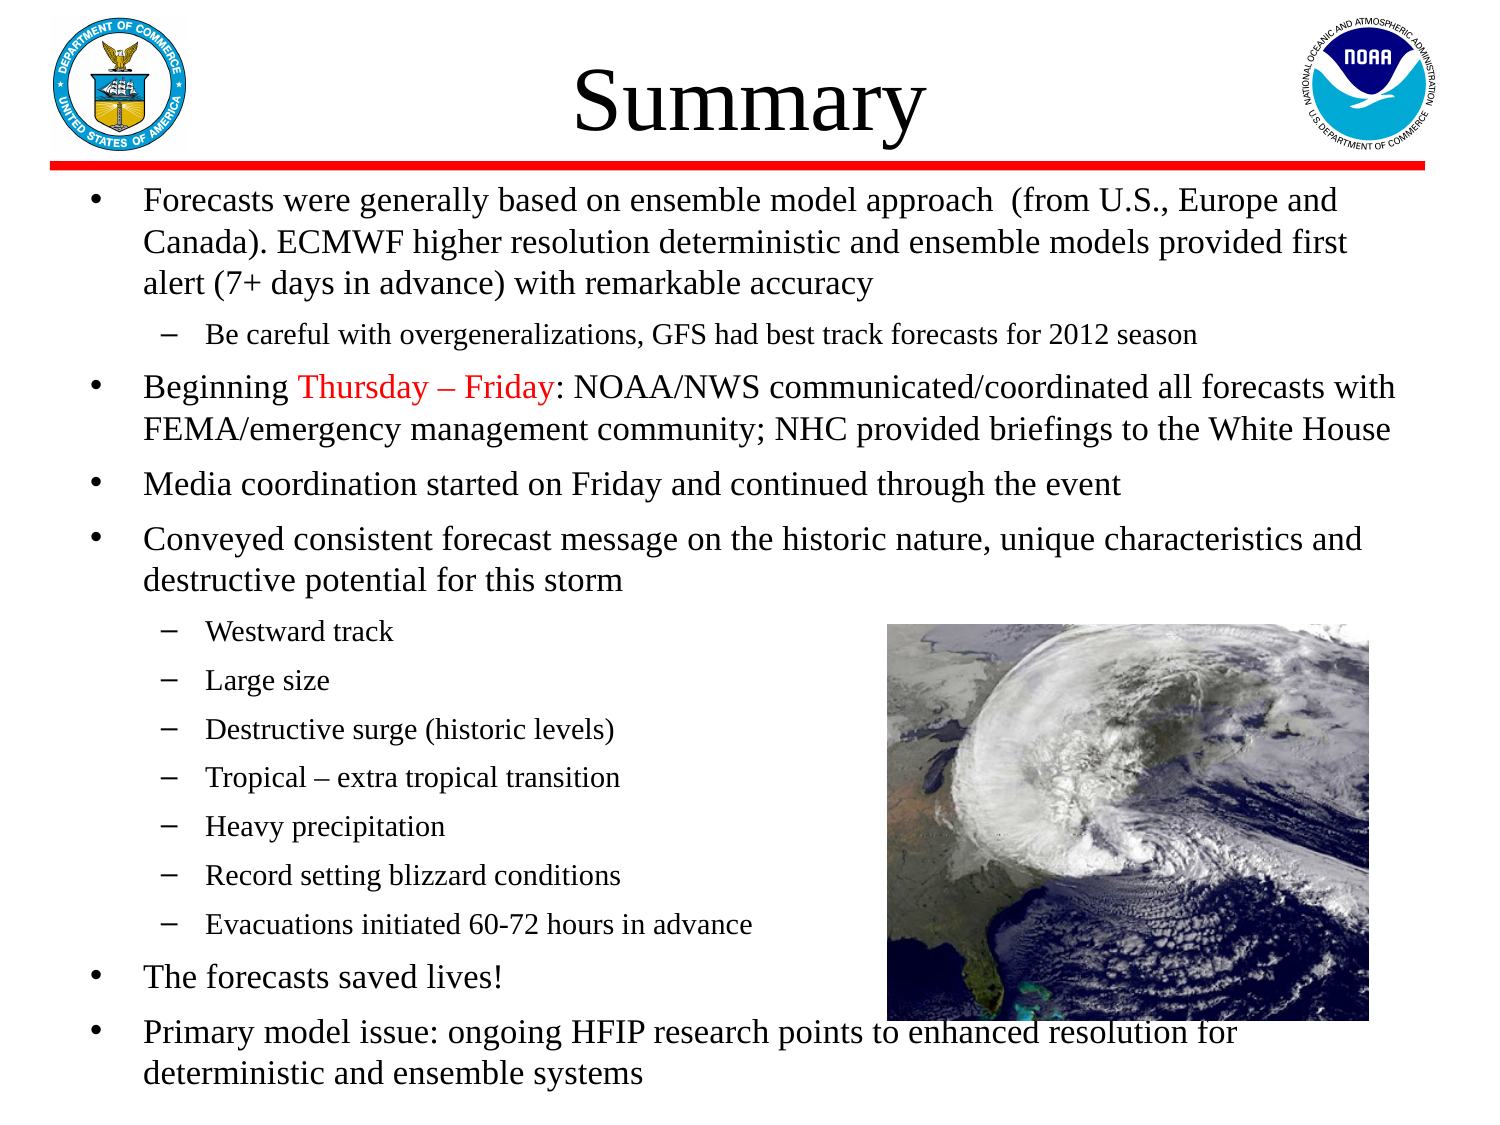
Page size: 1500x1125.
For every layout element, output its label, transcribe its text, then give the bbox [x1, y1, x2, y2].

list Forecasts were generally based on ensemble model approach (from U.S., Europe and Canada). ECMWF higher resolution deterministic and ensemble models provided first alert (7+ days in advance) with remarkable accuracy Be careful with overgeneralizations, GFS had best track forecasts for 2012 season Beginning Thursday – Friday: NOAA/NWS communicated/coordinated all forecasts with FEMA/emergency management community; NHC provided briefings to the White House Media coordination started on Friday and continued through the event Conveyed consistent forecast message on the historic nature, unique characteristics and destructive potential for this storm Westward track Large size Destructive surge (historic levels) Tropical – extra tropical transition Heavy precipitation Record setting blizzard conditions Evacuations initiated 60-72 hours in advance The forecasts saved lives! Primary model issue: ongoing HFIP research points to enhanced resolution for deterministic and ensemble systems [75, 169, 1425, 1125]
picture [49, 16, 188, 154]
picture [887, 624, 1370, 1022]
title Summary [75, 0, 1425, 165]
picture [1299, 15, 1438, 152]
